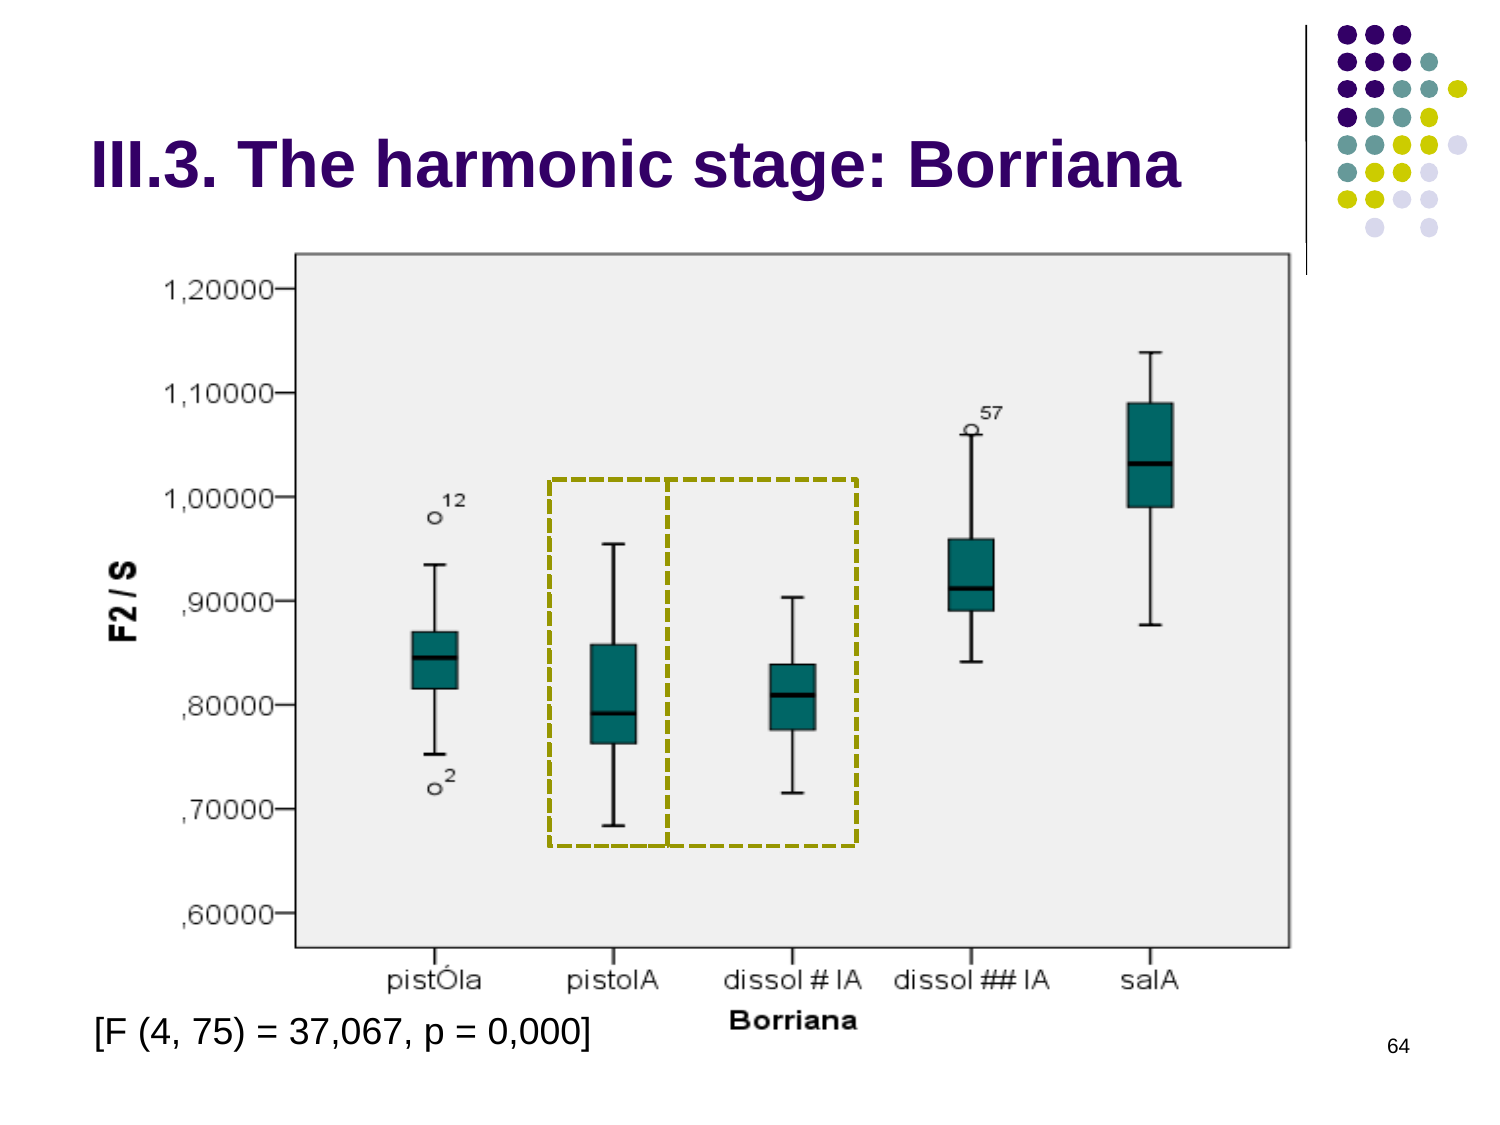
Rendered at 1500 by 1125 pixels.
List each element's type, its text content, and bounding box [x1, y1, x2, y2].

picture [76, 243, 1306, 1059]
slide_number 64 [1074, 1024, 1426, 1101]
title III.3. The harmonic stage: Borriana [74, 66, 1313, 210]
